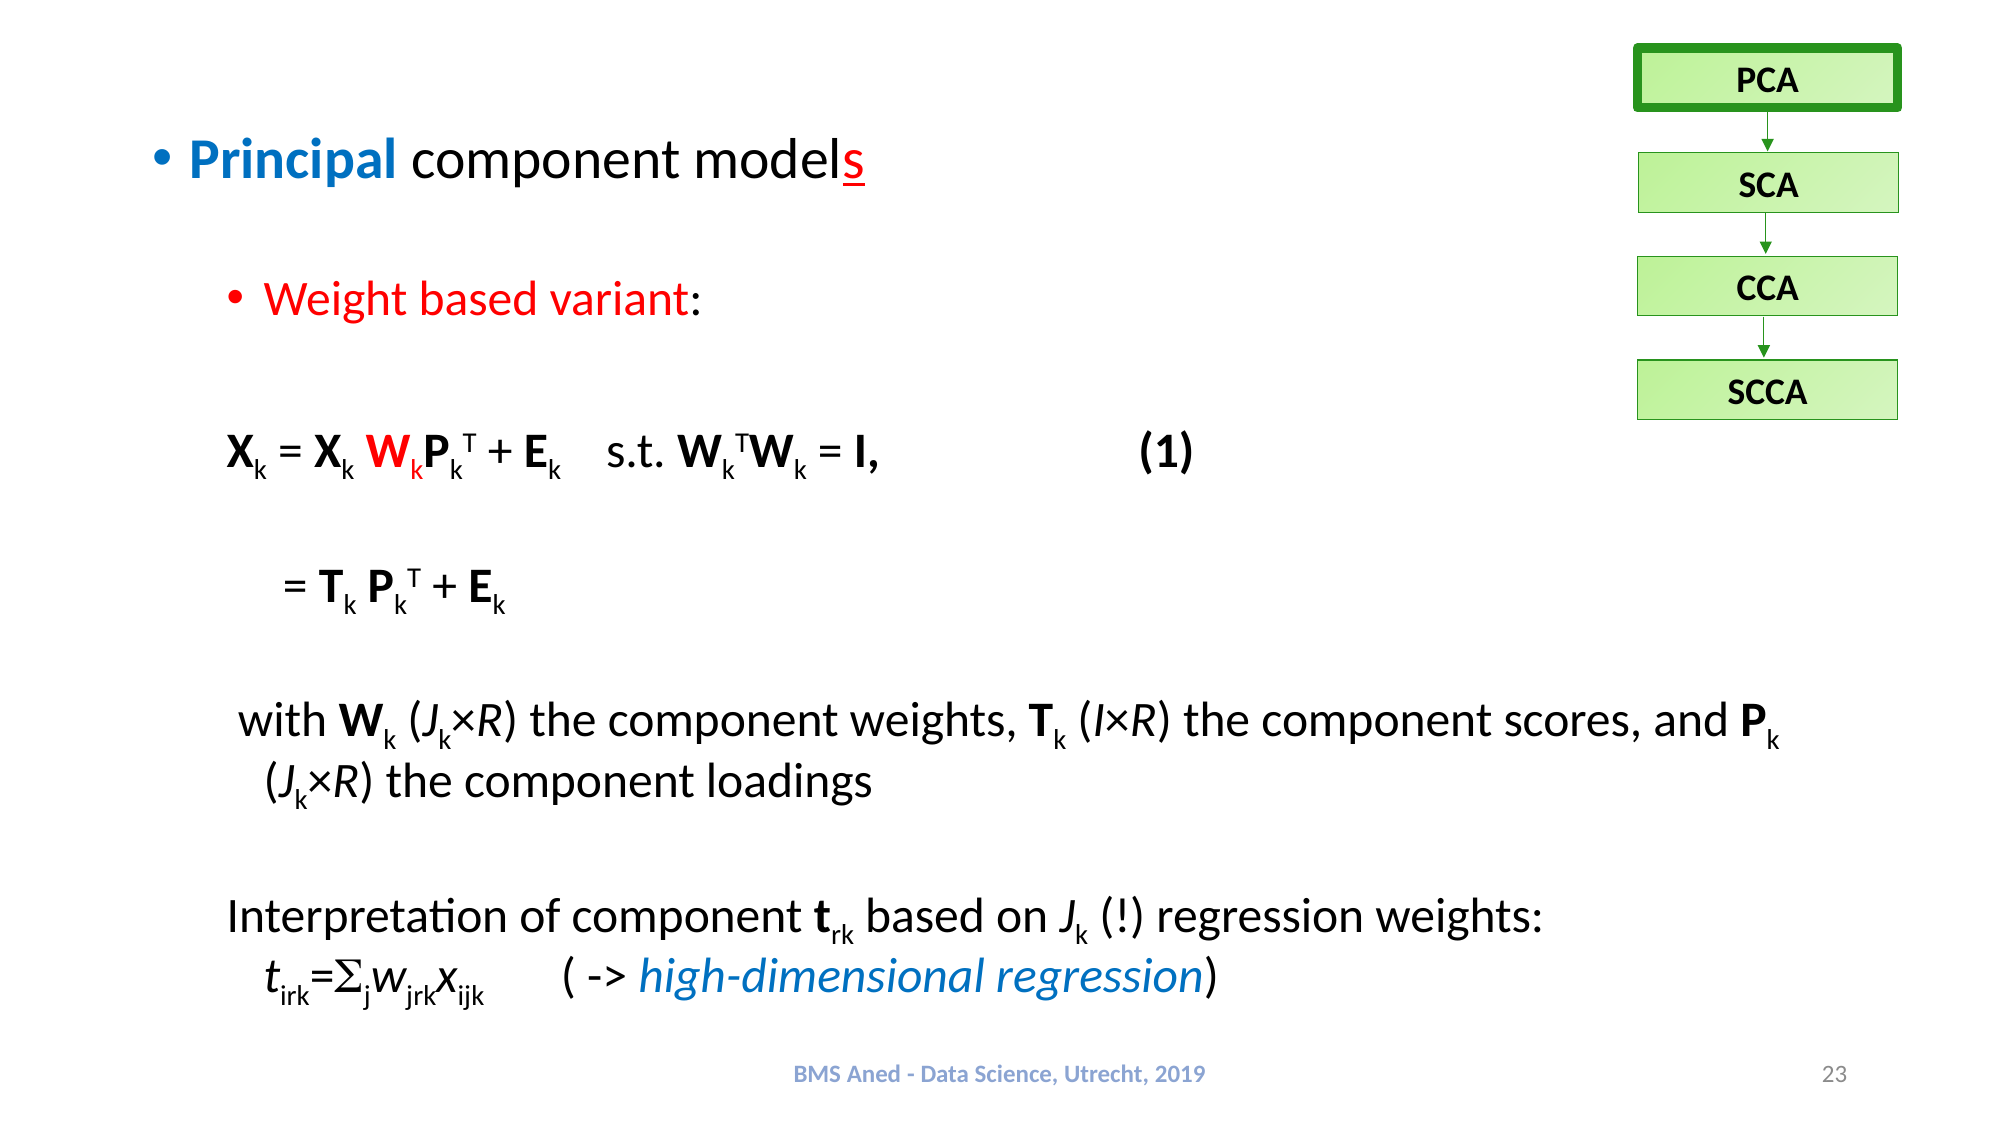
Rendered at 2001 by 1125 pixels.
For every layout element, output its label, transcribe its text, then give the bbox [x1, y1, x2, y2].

slide_number 23 [1412, 1042, 1863, 1103]
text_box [1637, 48, 1899, 421]
footer BMS Aned - Data Science, Utrecht, 2019 [662, 1042, 1338, 1103]
